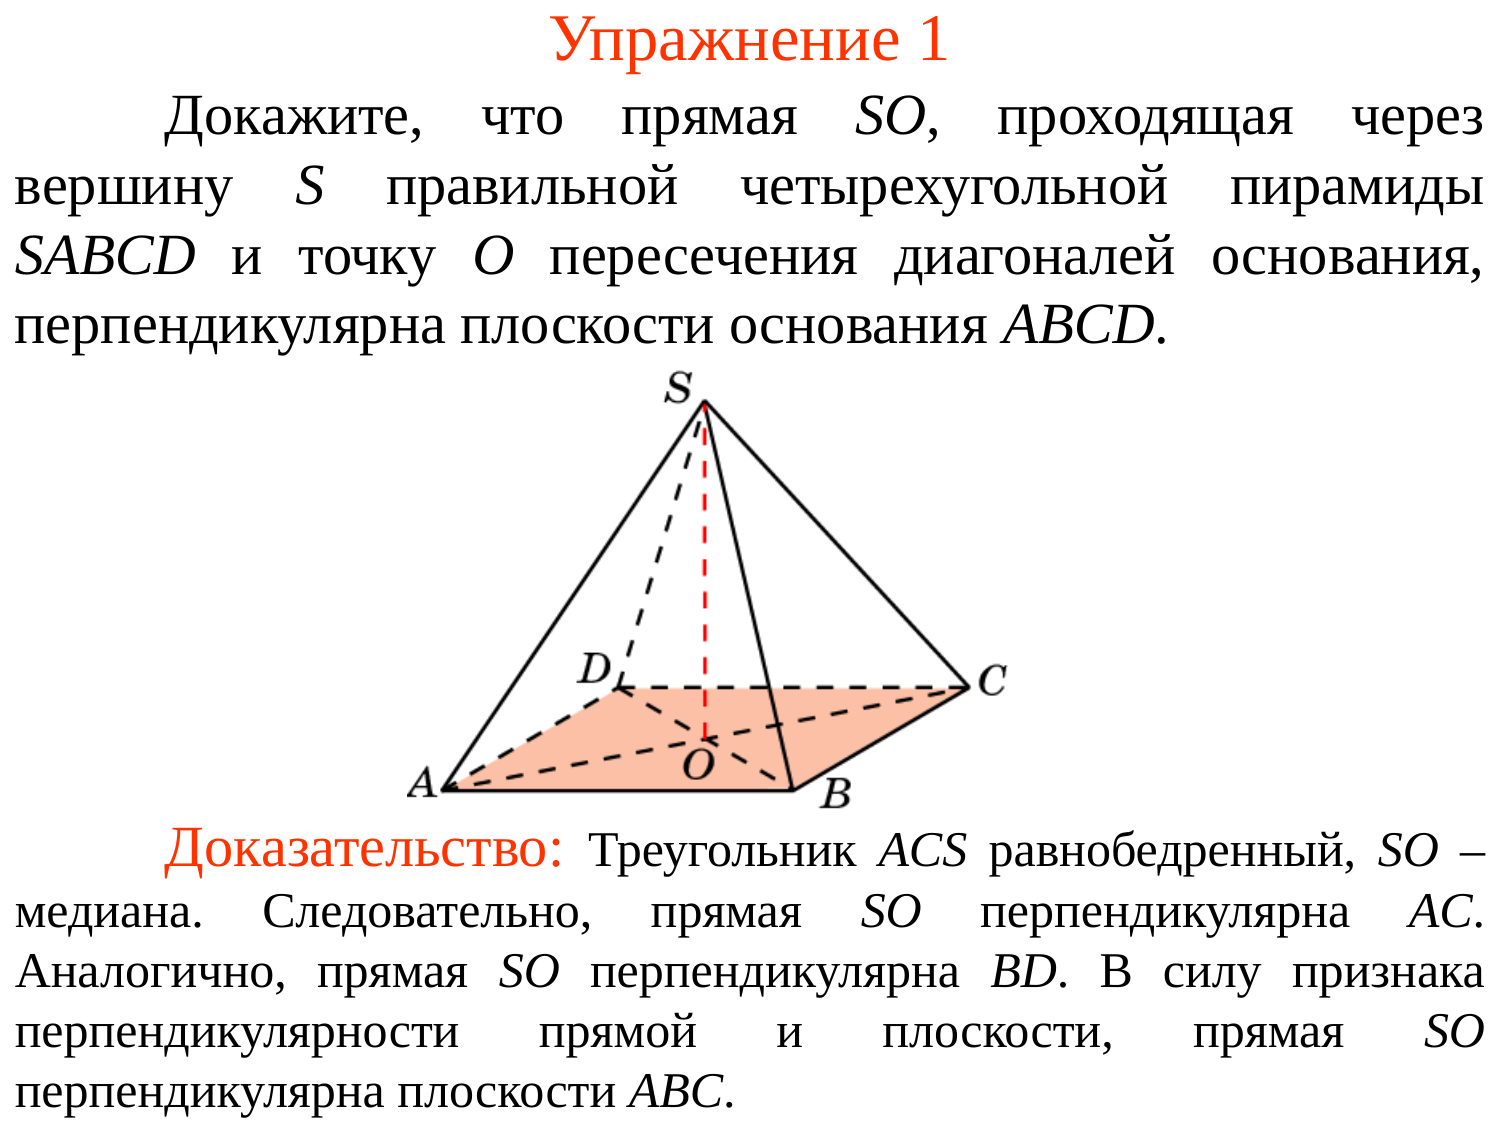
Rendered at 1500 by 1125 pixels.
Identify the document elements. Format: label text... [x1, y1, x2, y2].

title Упражнение 1 [112, 0, 1388, 72]
text_box Докажите, что прямая SO, проходящая через вершину S правильной четырехугольной пирамиды SABCD и точку O пересечения диагоналей основания, перпендикулярна плоскости основания ABCD. [0, 68, 1500, 364]
text_box Доказательство: Треугольник ACS равнобедренный, SO – медиана. Следовательно, прямая SO перпендикулярна AC. Аналогично, прямая SO перпендикулярна BD. В силу признака перпендикулярности прямой и плоскости, прямая SO перпендикулярна плоскости ABC. [0, 800, 1500, 1125]
picture [407, 363, 1008, 821]
